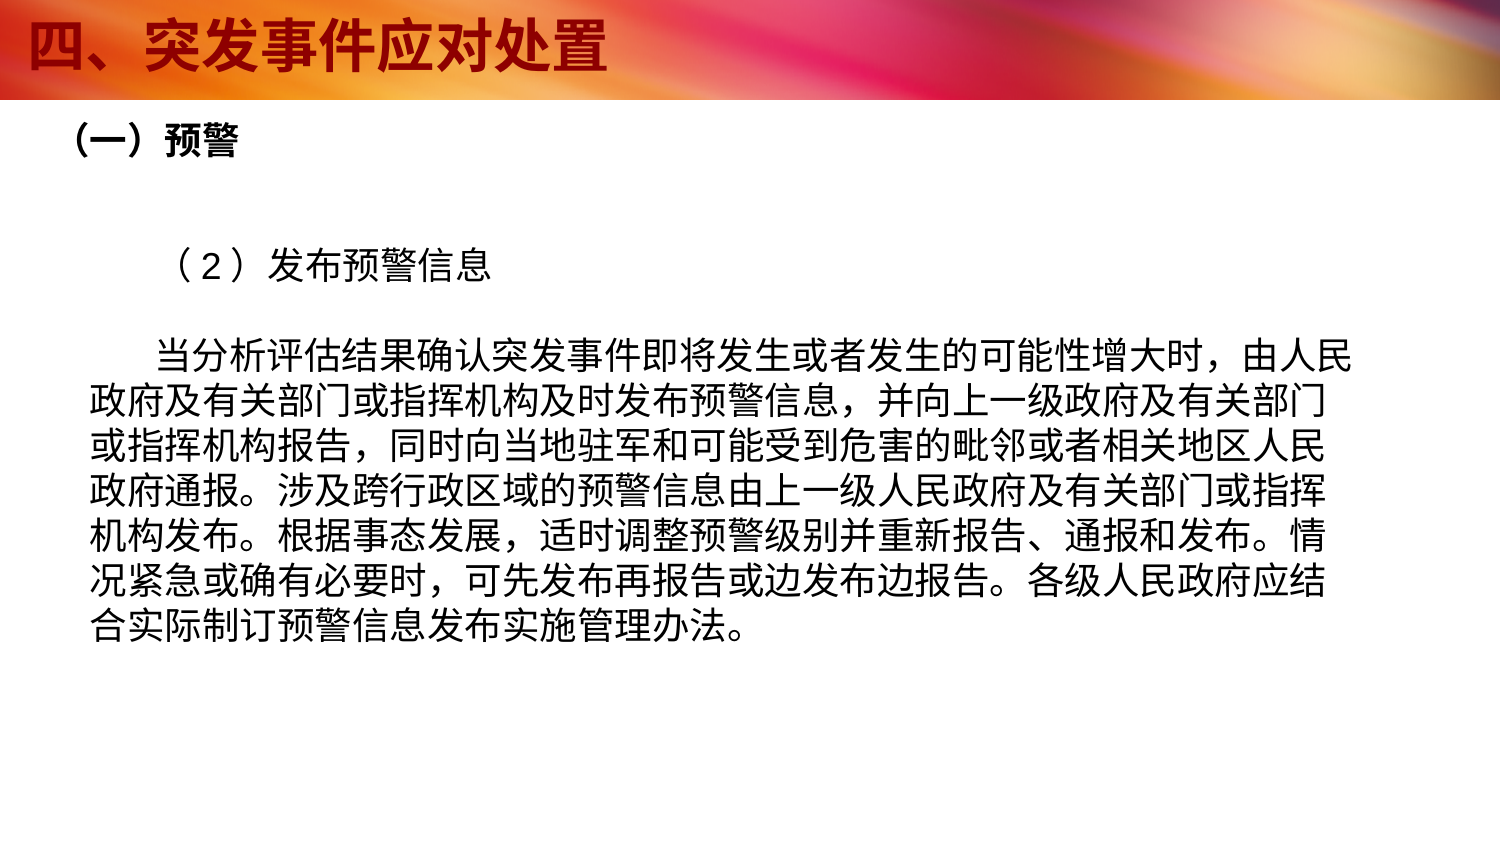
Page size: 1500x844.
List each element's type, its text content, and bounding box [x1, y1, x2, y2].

text_box （2）发布预警信息 当分析评估结果确认突发事件即将发生或者发生的可能性增大时，由人民政府及有关部门或指挥机构及时发布预警信息，并向上一级政府及有关部门或指挥机构报告，同时向当地驻军和可能受到危害的毗邻或者相关地区人民政府通报。涉及跨行政区域的预警信息由上一级人民政府及有关部门或指挥机构发布。根据事态发展，适时调整预警级别并重新报告、通报和发布。情况紧急或确有必要时，可先发布再报告或边发布边报告。各级人民政府应结合实际制订预警信息发布实施管理办法。 [74, 234, 1370, 581]
picture [0, 0, 1500, 100]
title 四、突发事件应对处置 [12, 9, 1363, 73]
text_box （一）预警 [37, 109, 538, 170]
